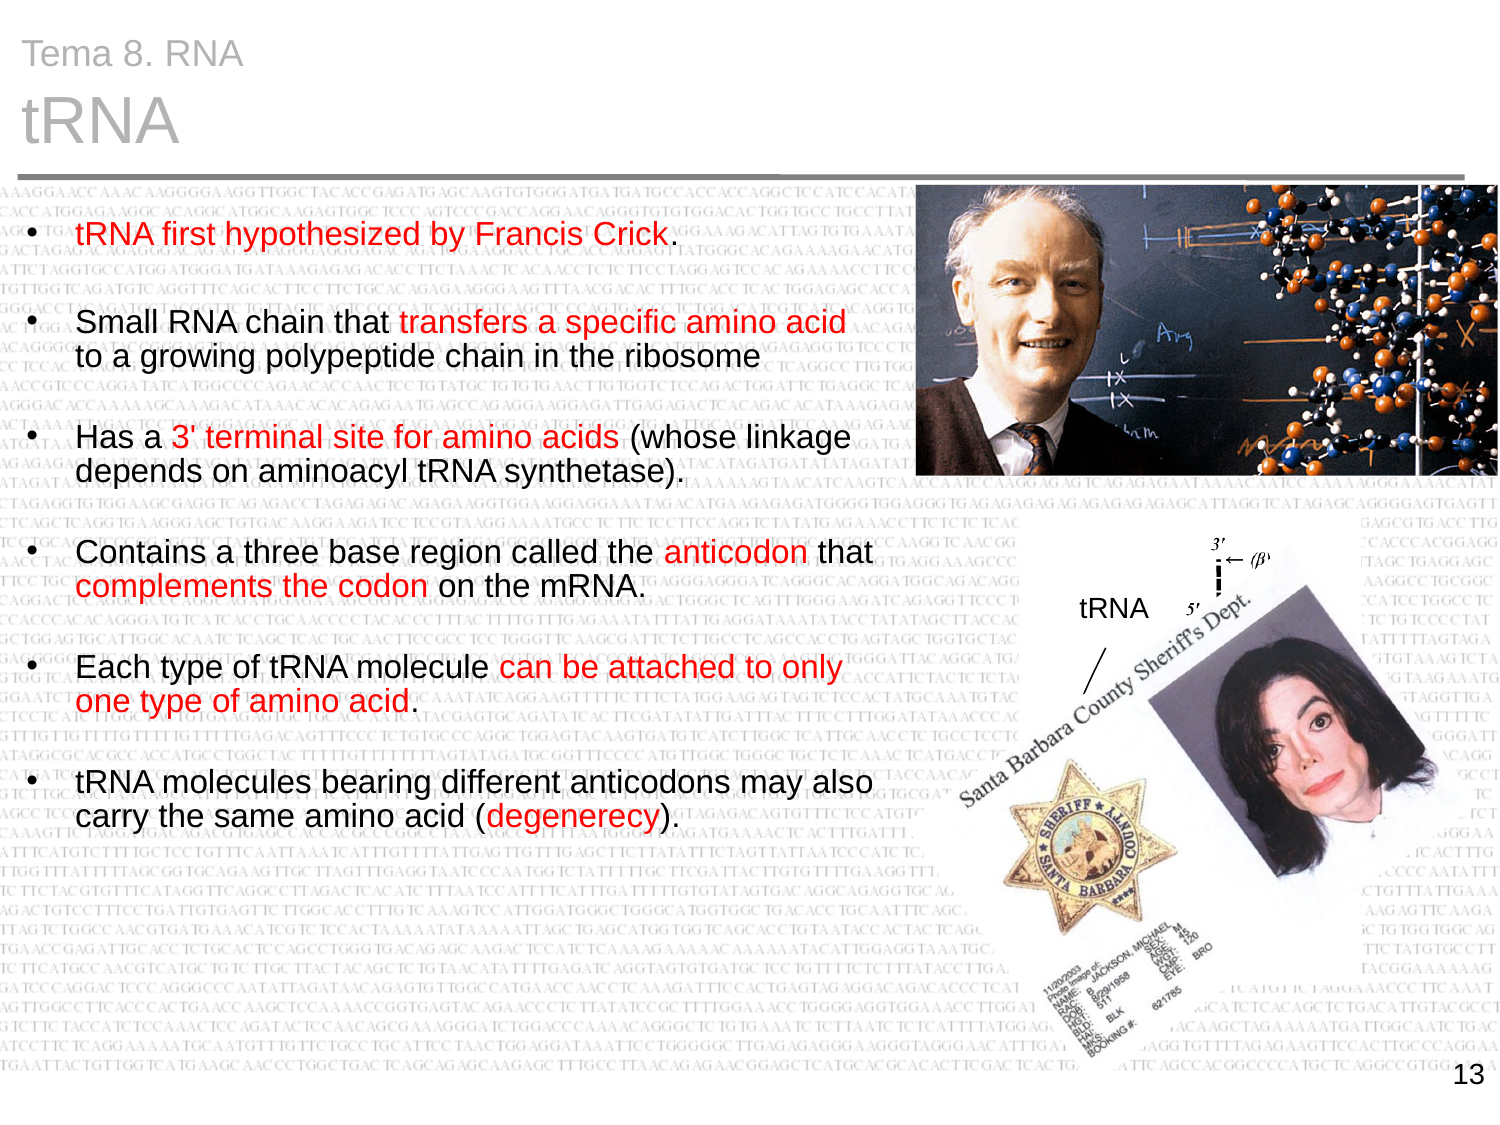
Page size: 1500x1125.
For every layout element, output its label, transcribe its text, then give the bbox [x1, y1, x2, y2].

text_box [1018, 512, 1362, 651]
list tRNA first hypothesized by Francis Crick. Small RNA chain that transfers a specific amino acid to a growing polypeptide chain in the ribosome Has a 3' terminal site for amino acids (whose linkage depends on aminoacyl tRNA synthetase). Contains a three base region called the anticodon that complements the codon on the mRNA. Each type of tRNA molecule can be attached to only one type of amino acid. tRNA molecules bearing different anticodons may also carry the same amino acid (degenerecy). [11, 204, 898, 1097]
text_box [0, 0, 1500, 185]
picture [0, 185, 1500, 1083]
